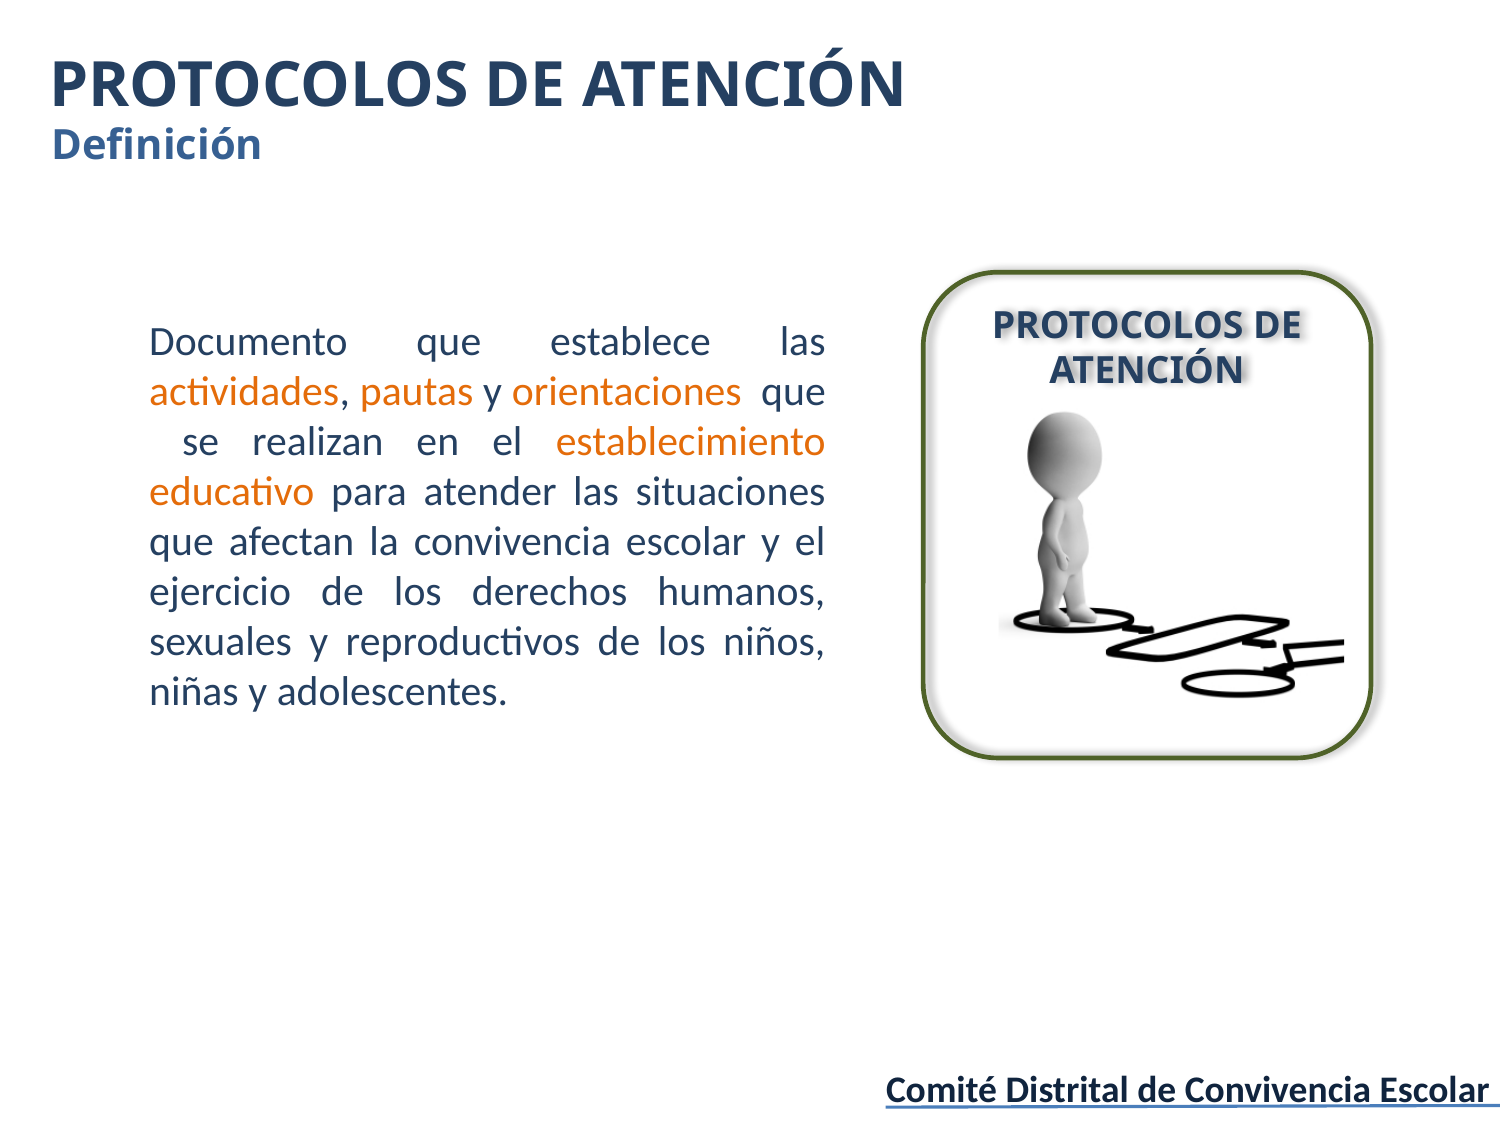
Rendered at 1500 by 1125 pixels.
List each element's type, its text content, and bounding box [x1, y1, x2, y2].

text_box Definición [36, 110, 1022, 176]
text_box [885, 1108, 1500, 1114]
picture [998, 391, 1345, 716]
text_box Documento que establece las actividades, pautas y orientaciones que se realizan en el establecimiento educativo para atender las situaciones que afectan la convivencia escolar y el ejercicio de los derechos humanos, sexuales y reproductivos de los niños, niñas y adolescentes. [134, 306, 841, 722]
text_box PROTOCOLOS DE ATENCIÓN [922, 271, 1372, 759]
text_box PROTOCOLOS DE ATENCIÓN [34, 36, 1348, 126]
text_box Comité Distrital de Convivencia Escolar [871, 1057, 1500, 1117]
